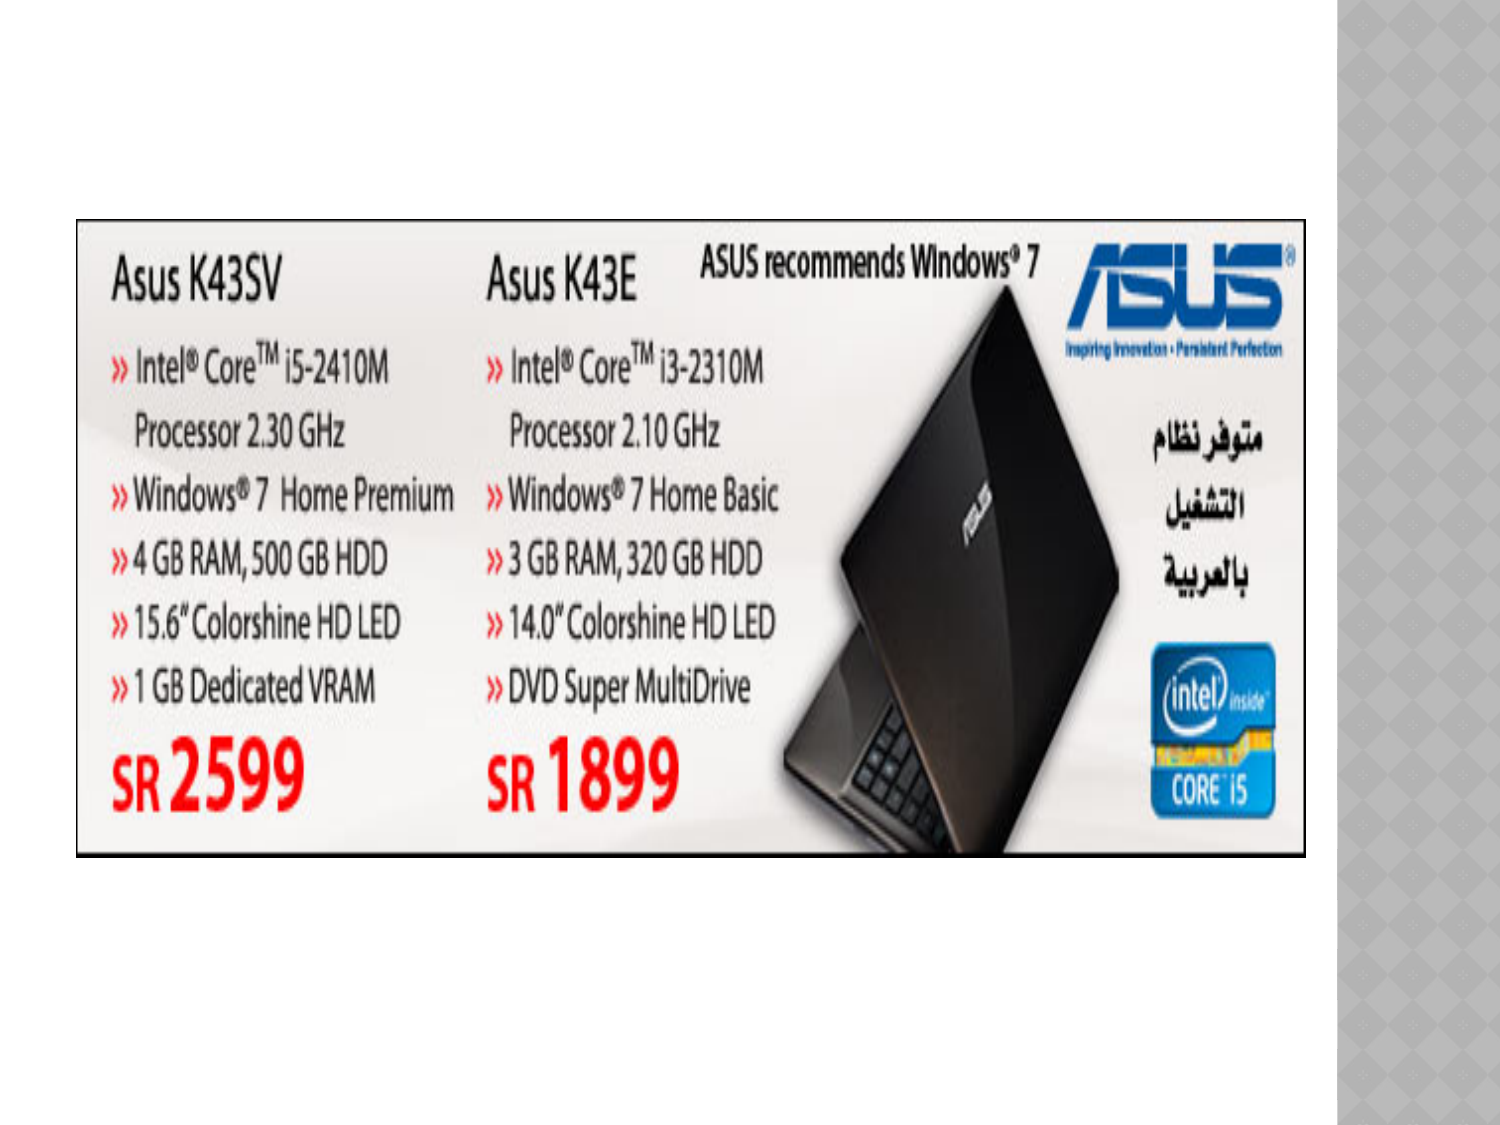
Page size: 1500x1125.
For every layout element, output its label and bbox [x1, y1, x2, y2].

picture [76, 219, 1306, 859]
